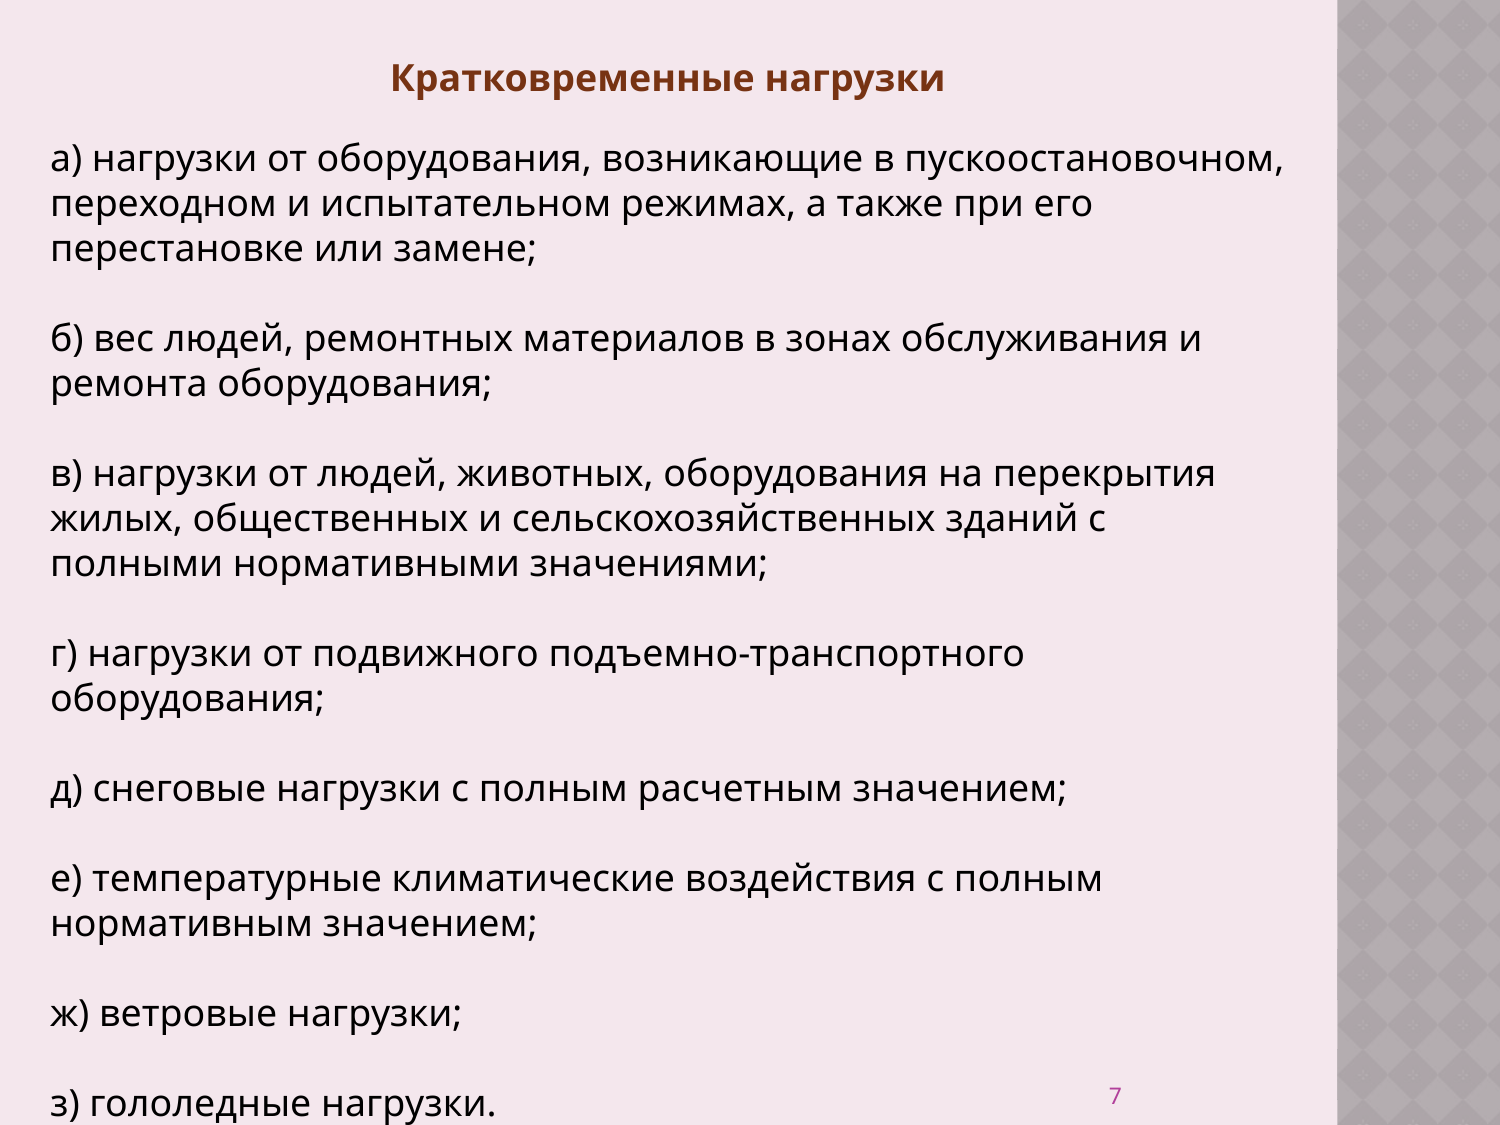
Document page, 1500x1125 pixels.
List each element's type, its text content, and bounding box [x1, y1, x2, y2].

text_box Кратковременные нагрузки а) нагрузки от оборудования, возникающие в пускоостановочном, переходном и испытательном режимах, а также при его перестановке или замене; б) вес людей, ремонтных материалов в зонах обслуживания и ремонта оборудования; в) нагрузки от людей, животных, оборудования на перекрытия жилых, общественных и сельскохозяйственных зданий с полными нормативными значениями; г) нагрузки от подвижного подъемно-транспортного оборудования; д) снеговые нагрузки с полным расчетным значением; е) температурные климатические воздействия с полным нормативным значением; ж) ветровые нагрузки; з) гололедные нагрузки. [35, 46, 1301, 1125]
slide_number 7 [1025, 1075, 1122, 1113]
